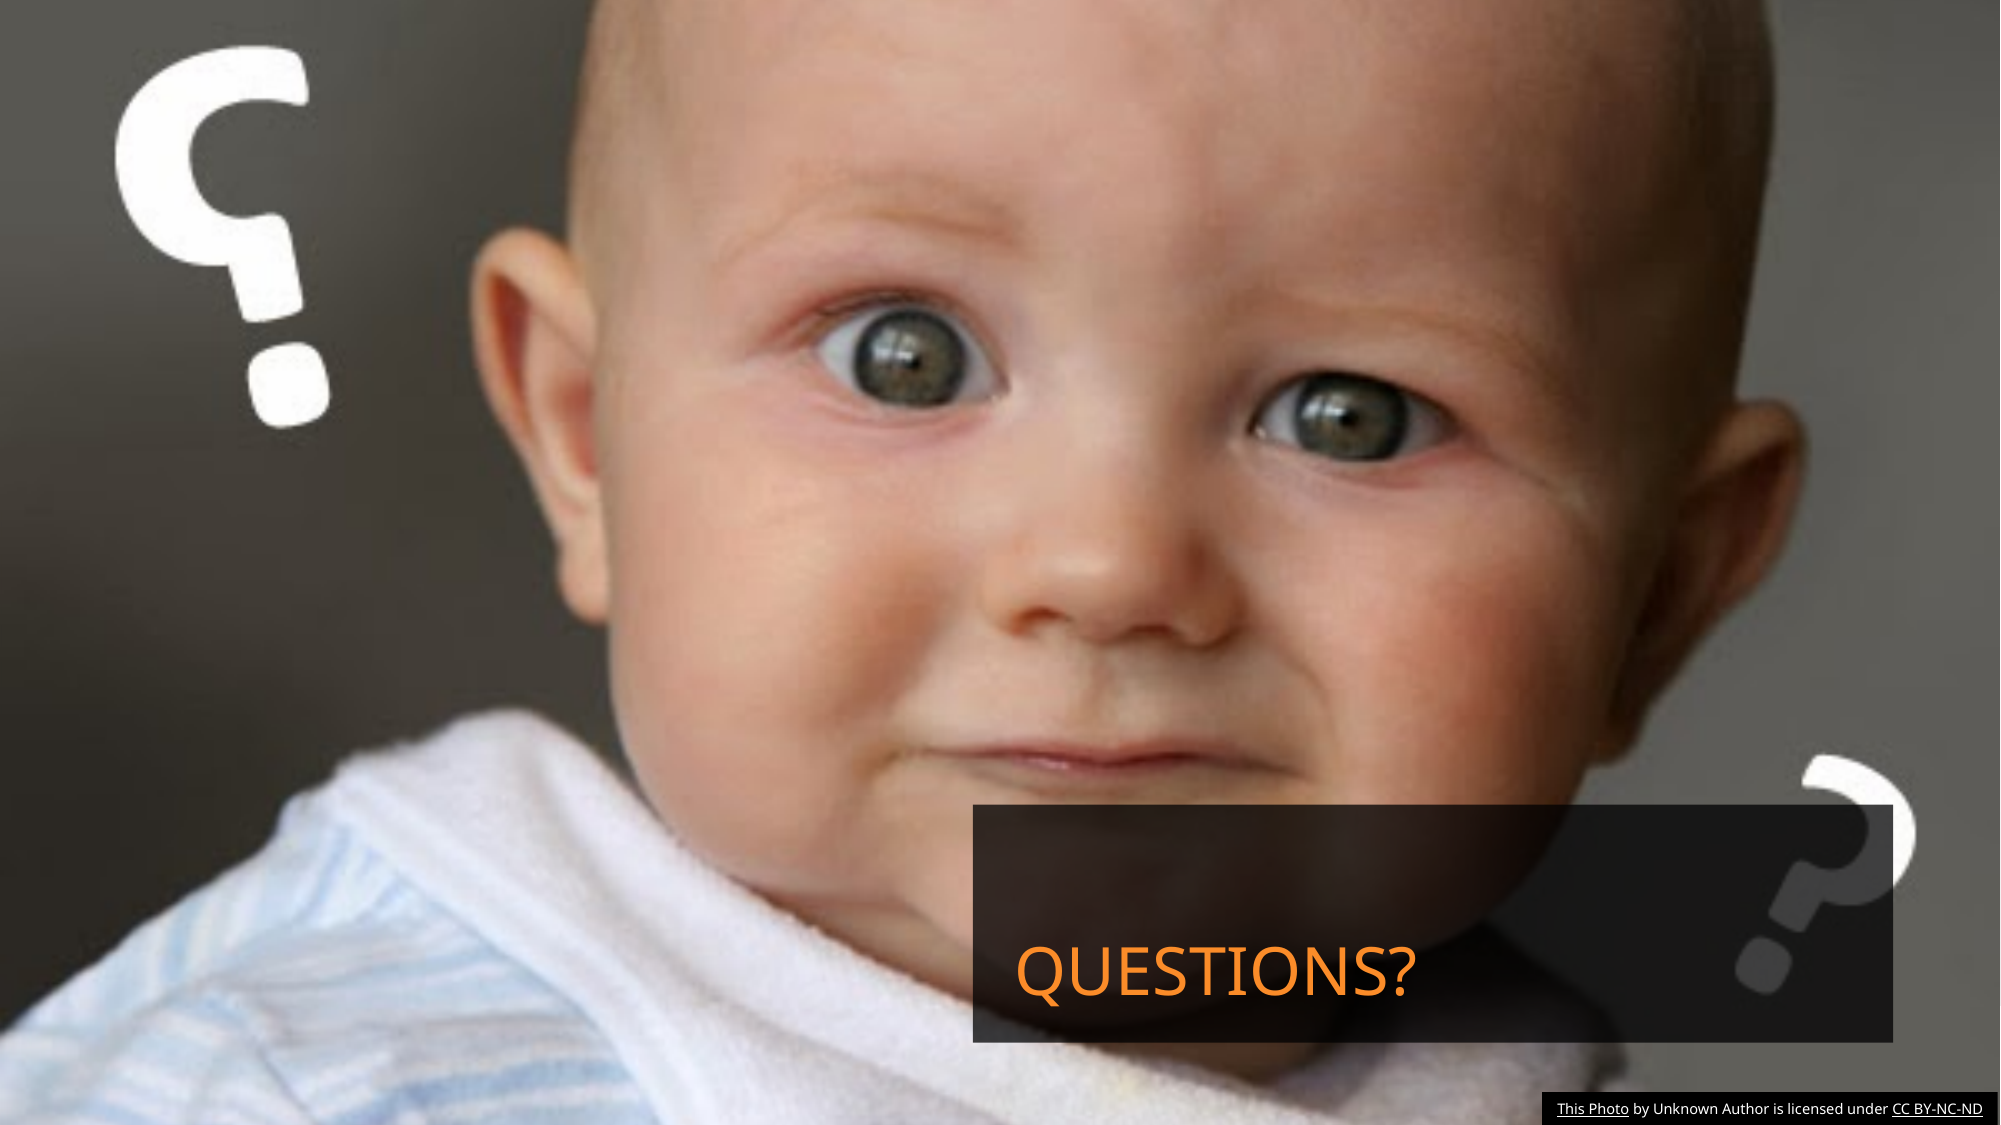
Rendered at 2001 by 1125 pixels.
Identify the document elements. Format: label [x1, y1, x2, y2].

list [0, 0, 2000, 1125]
